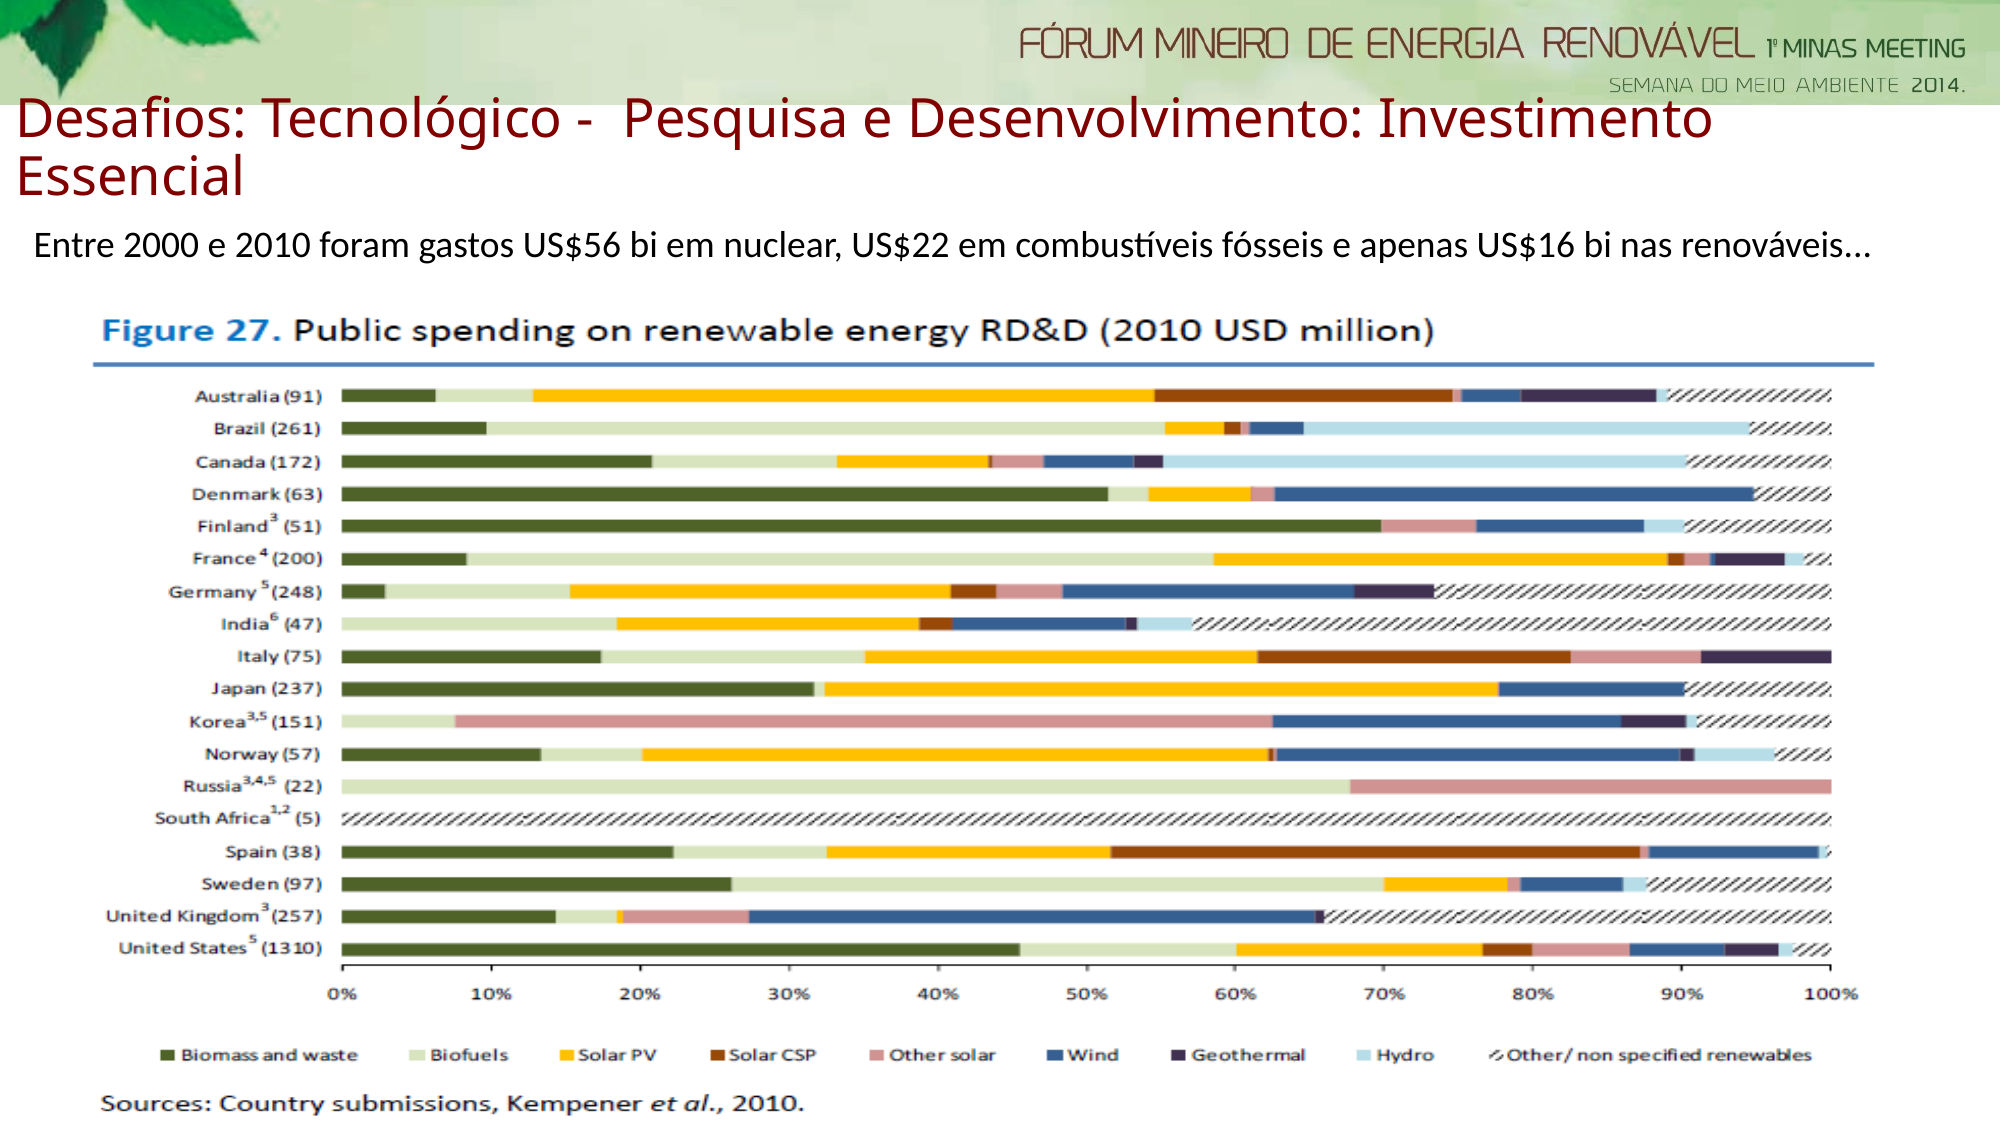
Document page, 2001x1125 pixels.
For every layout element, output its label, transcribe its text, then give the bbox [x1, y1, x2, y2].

picture [0, 0, 2000, 105]
text_box Entre 2000 e 2010 foram gastos US$56 bi em nuclear, US$22 em combustíveis fósseis e apenas US$16 bi nas renováveis... [18, 185, 2000, 292]
picture [57, 306, 1885, 1125]
text_box Desafios: Tecnológico - Pesquisa e Desenvolvimento: Investimento Essencial [0, 64, 1922, 234]
